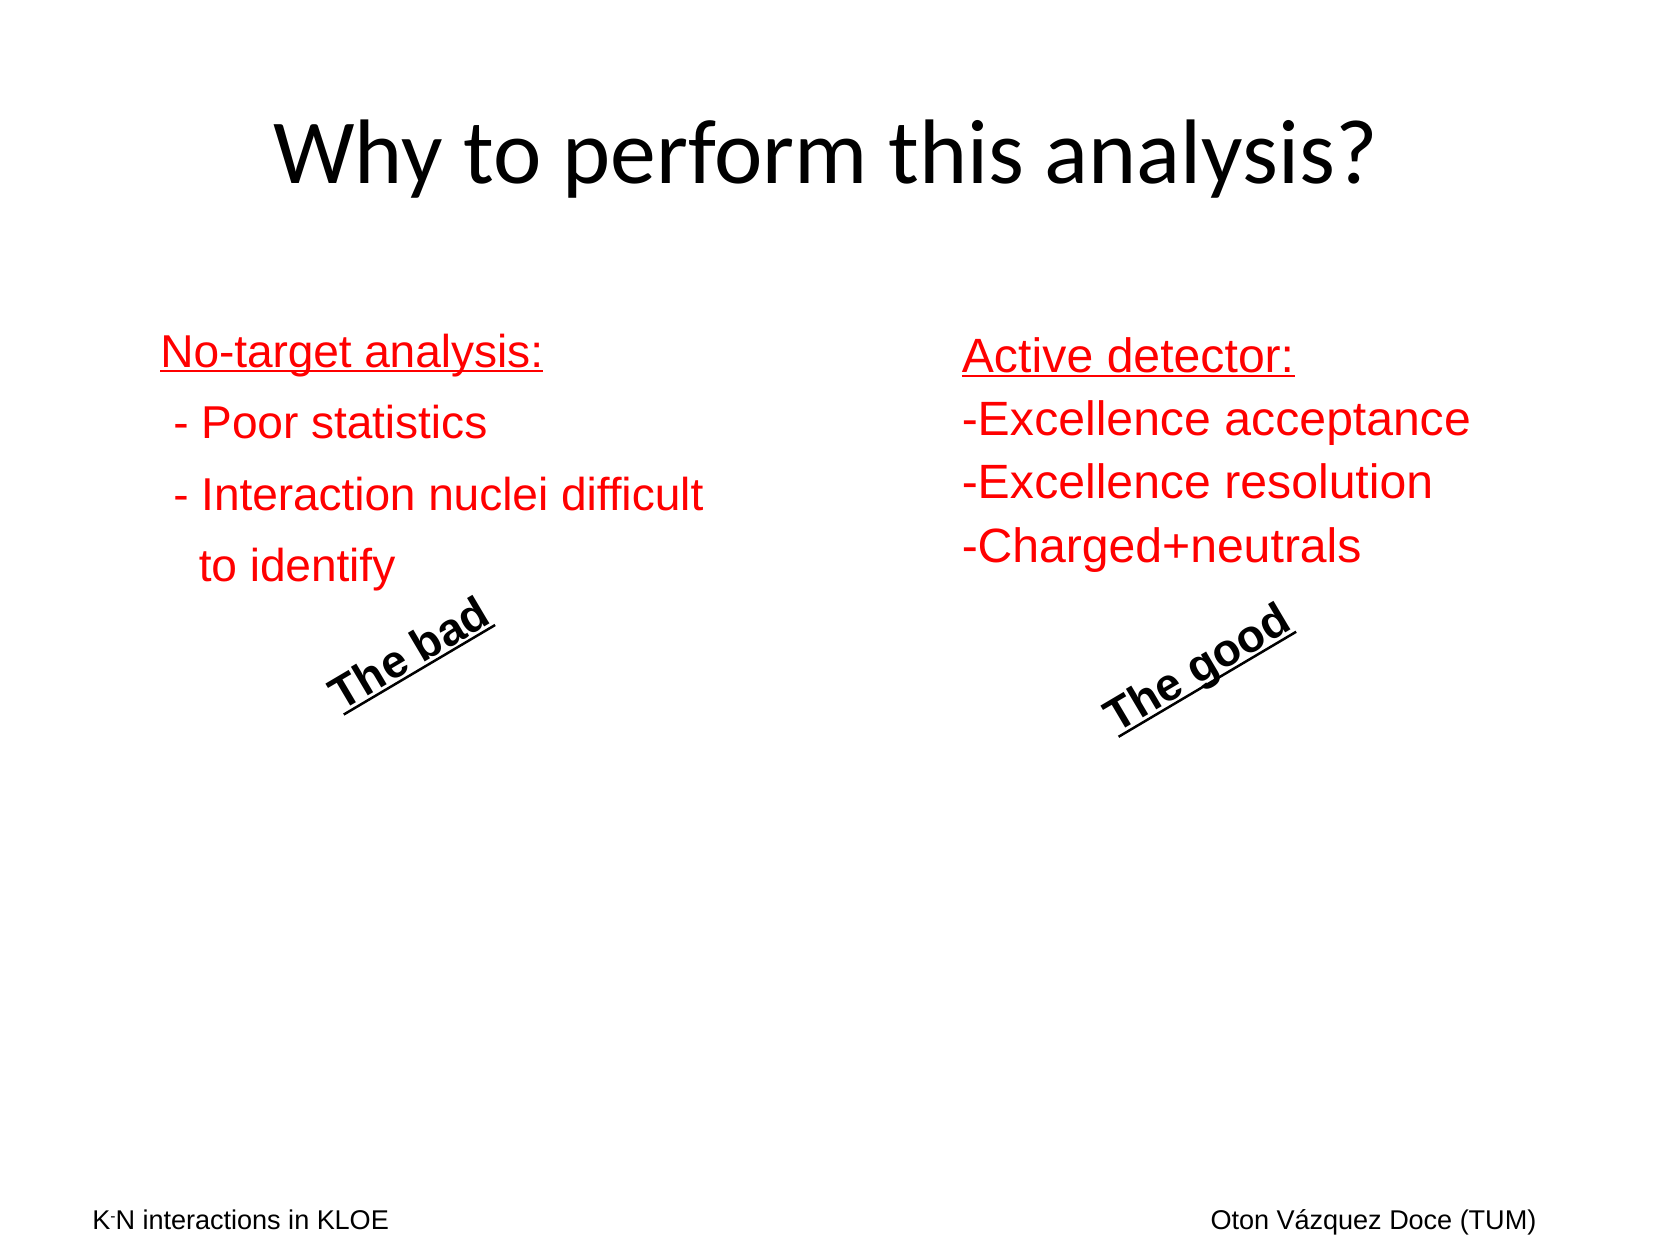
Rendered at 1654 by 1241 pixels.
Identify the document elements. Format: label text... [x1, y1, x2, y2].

list No-target analysis: - Poor statistics - Interaction nuclei difficult to identify [84, 321, 865, 595]
text_box The good [1077, 634, 1318, 758]
title Why to perform this analysis? [82, 49, 1571, 257]
text_box Active detector: -Excellence acceptance -Excellence resolution -Charged+neutrals [865, 321, 1530, 634]
text_box The bad [302, 570, 517, 736]
text_box K‐N interactions in KLOE Oton Vázquez Doce (TUM) [0, 1175, 1641, 1241]
